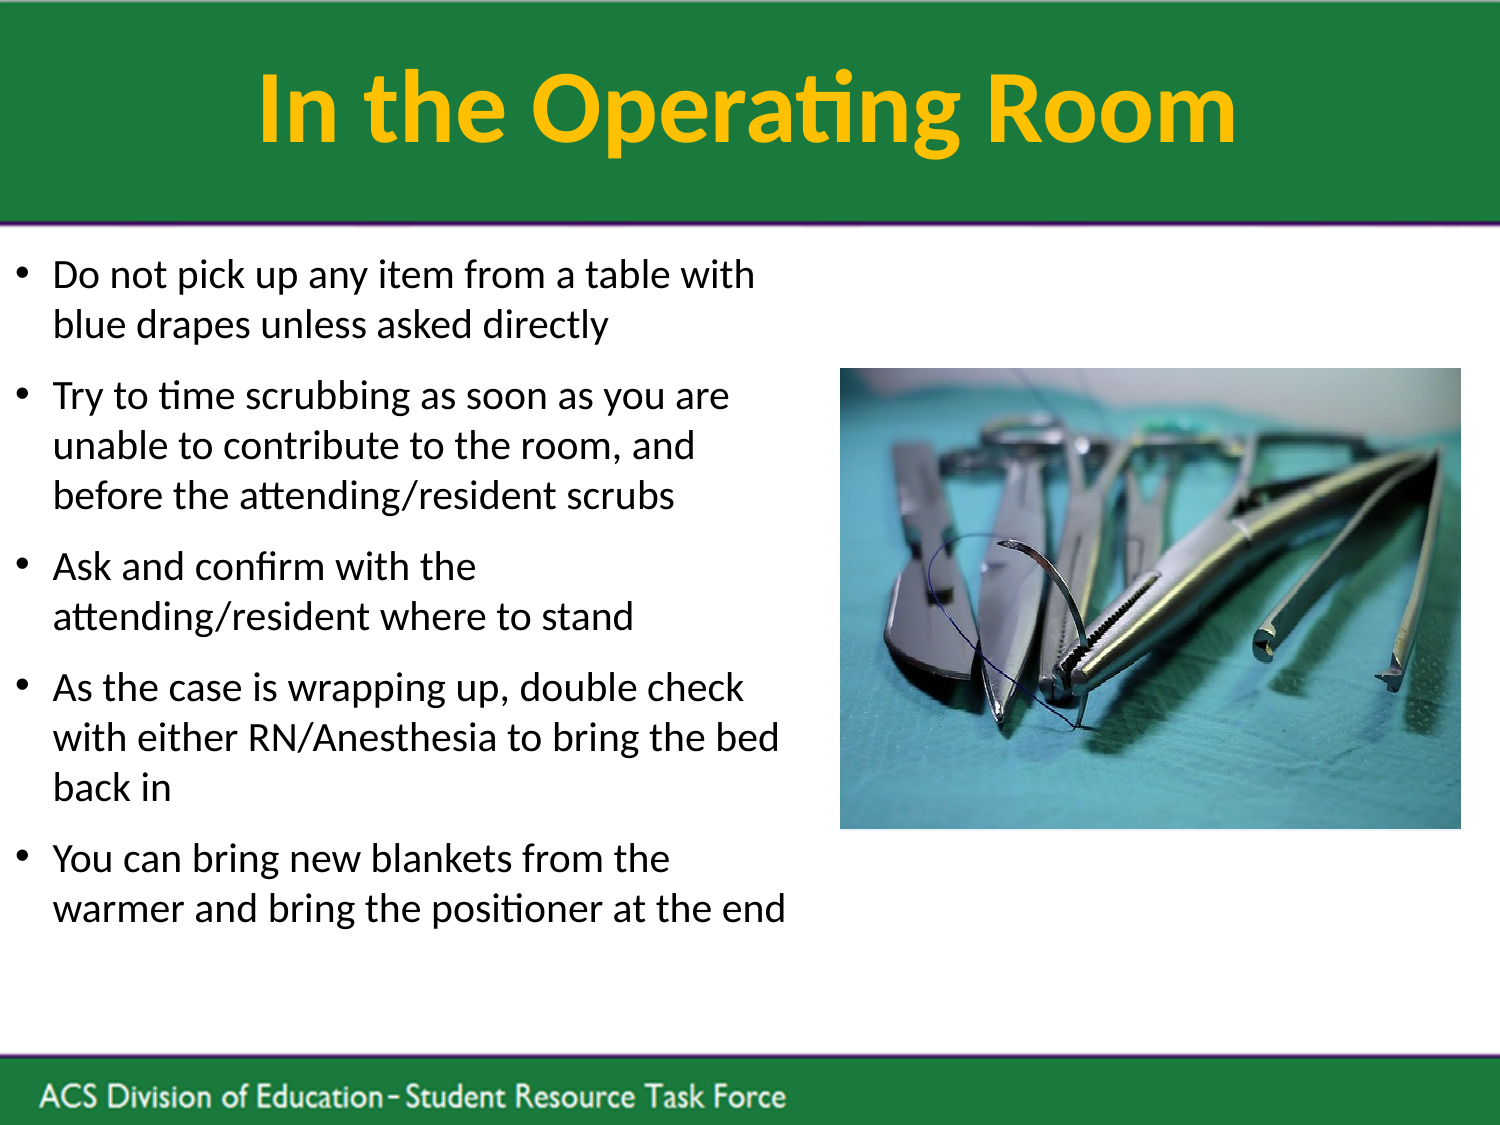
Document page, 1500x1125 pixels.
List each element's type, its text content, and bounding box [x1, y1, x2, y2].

picture [0, 0, 1500, 1125]
text_box In the Operating Room [24, 0, 1472, 218]
list Do not pick up any item from a table with blue drapes unless asked directly Try to time scrubbing as soon as you are unable to contribute to the room, and before the attending/resident scrubs Ask and confirm with the attending/resident where to stand As the case is wrapping up, double check with either RN/Anesthesia to bring the bed back in You can bring new blankets from the warmer and bring the positioner at the end [0, 231, 818, 1036]
